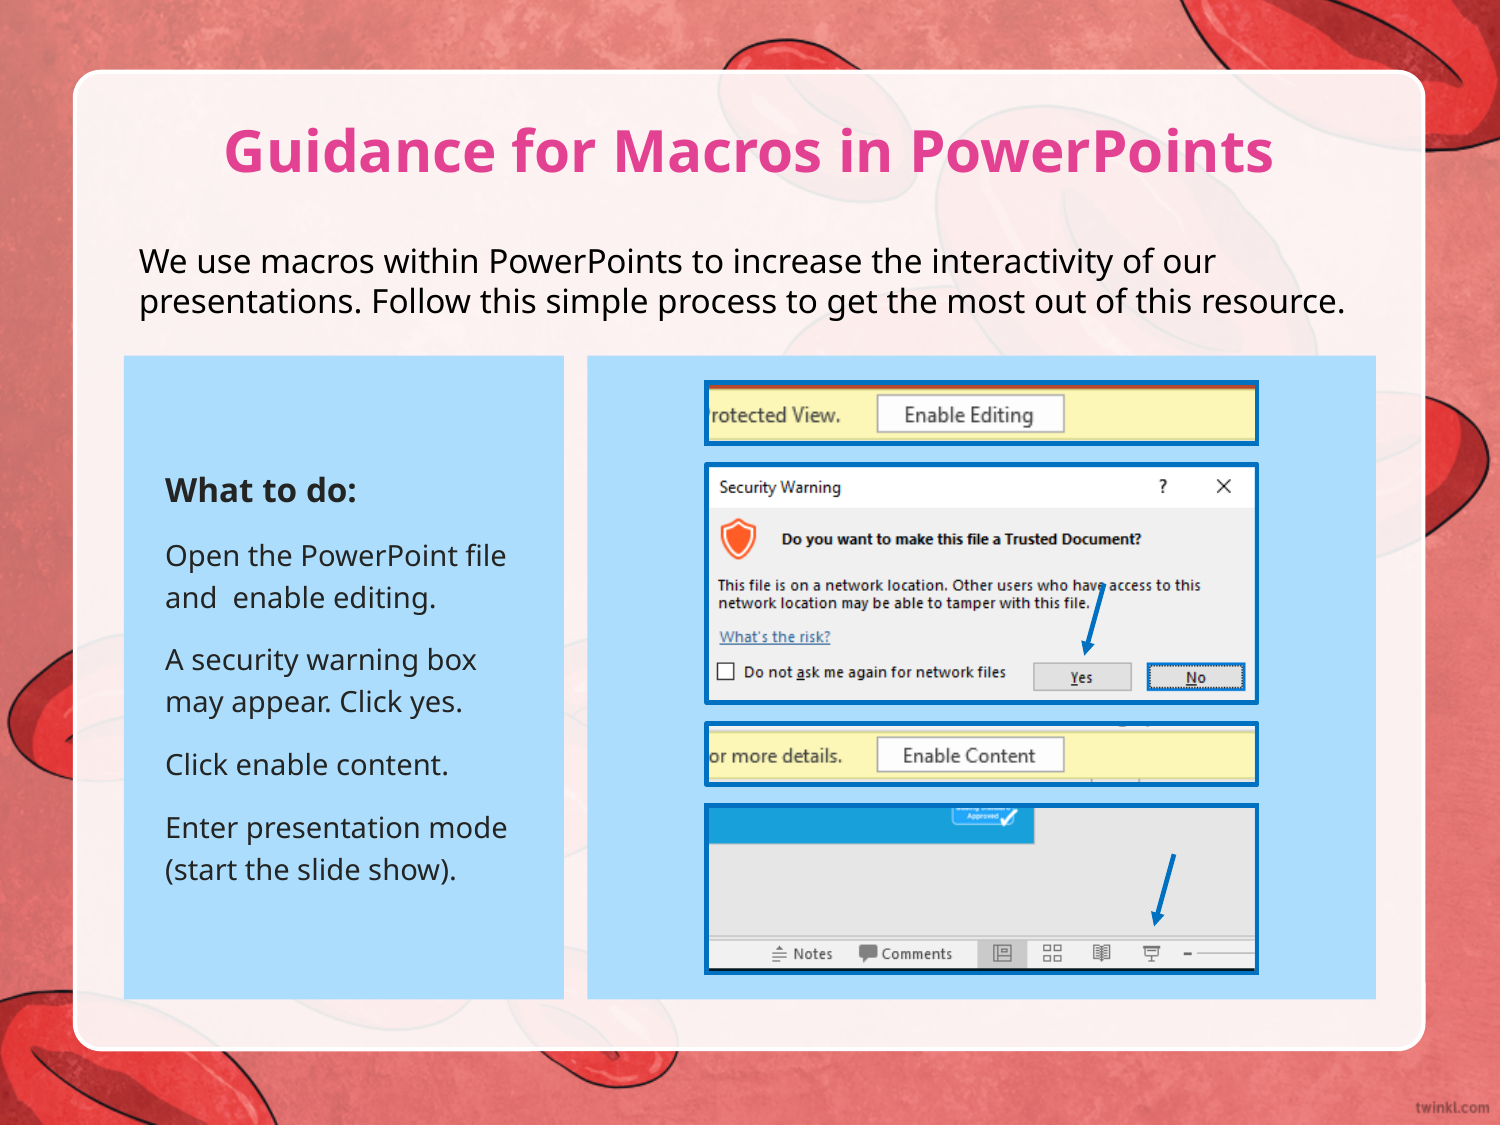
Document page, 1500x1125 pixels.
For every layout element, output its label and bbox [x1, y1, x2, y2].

picture [0, 0, 1500, 1125]
text_box [74, 99, 1424, 1000]
